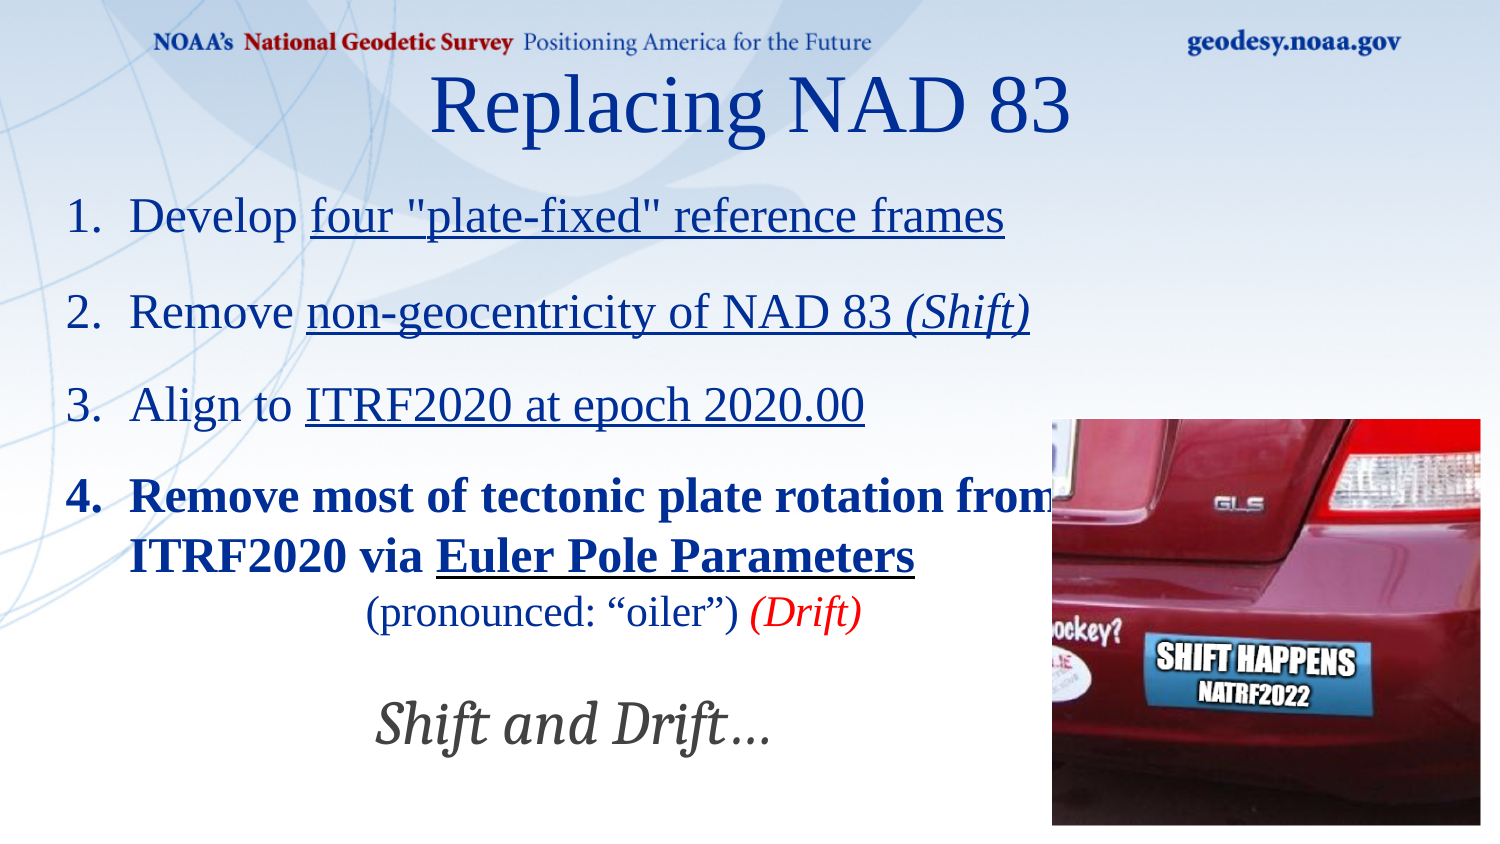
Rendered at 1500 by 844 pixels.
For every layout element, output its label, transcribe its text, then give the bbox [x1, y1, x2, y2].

picture [0, 0, 1500, 844]
title Replacing NAD 83 [187, 26, 1313, 170]
text_box Develop four "plate-fixed" reference frames Remove non-geocentricity of NAD 83 (Shift) Align to ITRF2020 at epoch 2020.00 Remove most of tectonic plate rotation from ITRF2020 via Euler Pole Parameters (pronounced: “oiler”) (Drift) Shift and Drift… [63, 180, 1173, 806]
